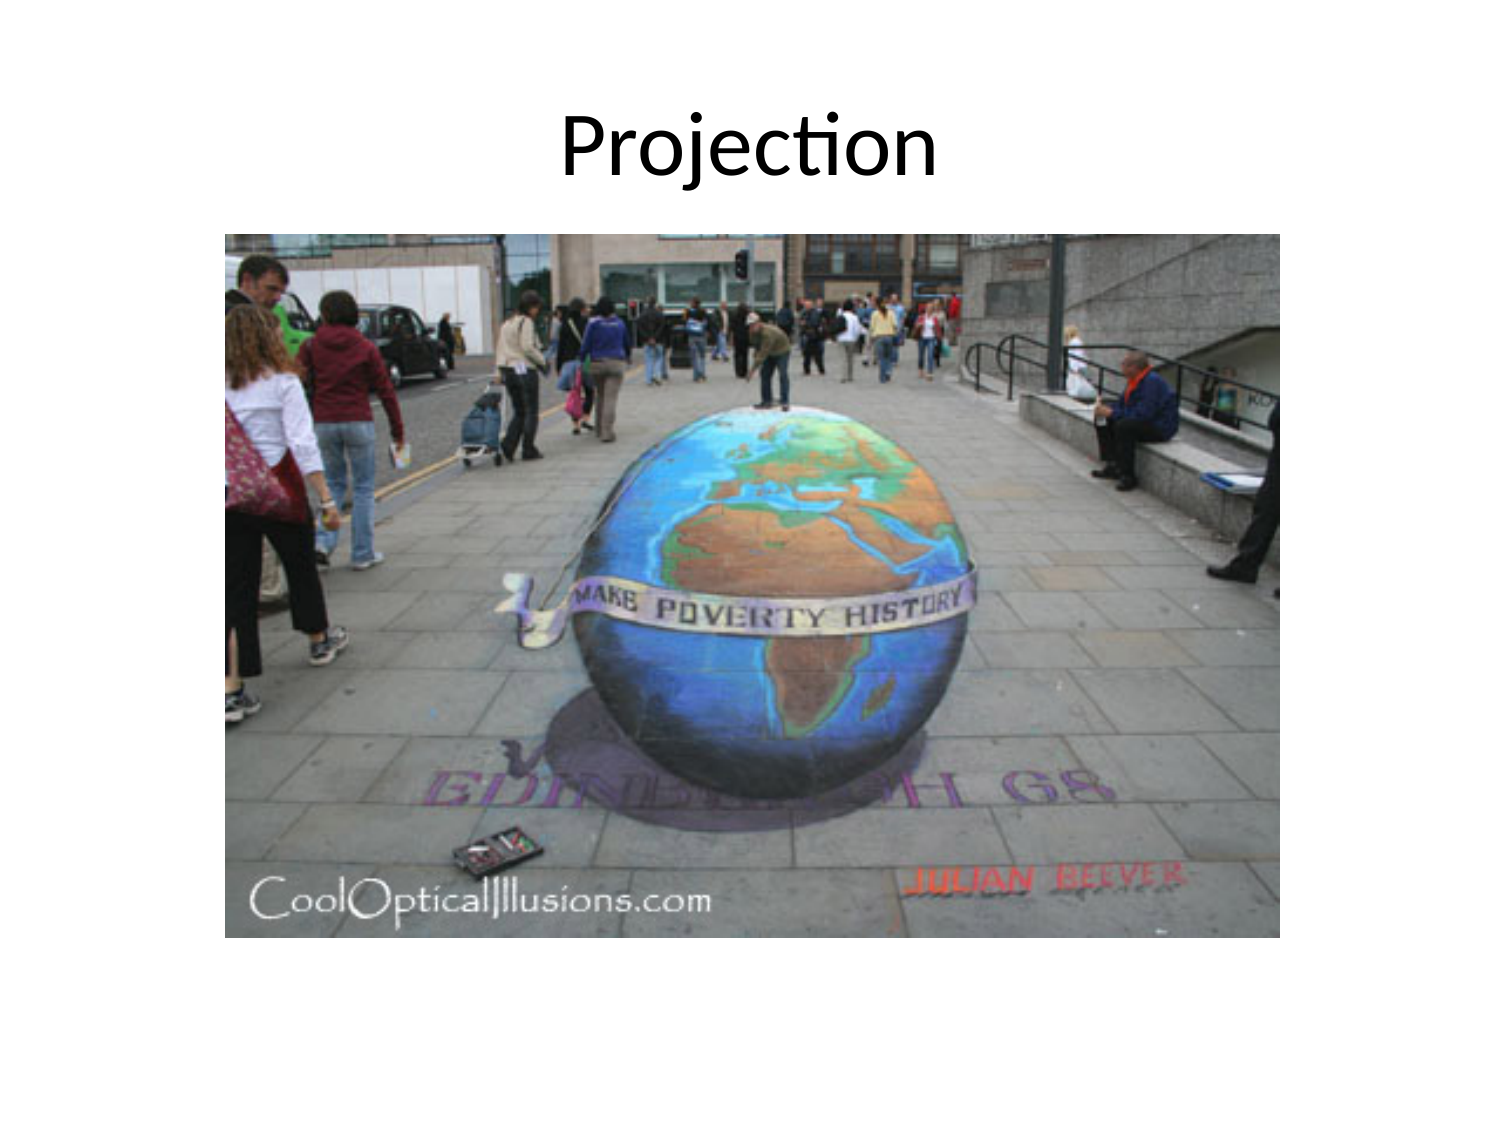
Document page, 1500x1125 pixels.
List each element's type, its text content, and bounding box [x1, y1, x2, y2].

picture [224, 234, 1280, 938]
title Projection [75, 45, 1425, 233]
